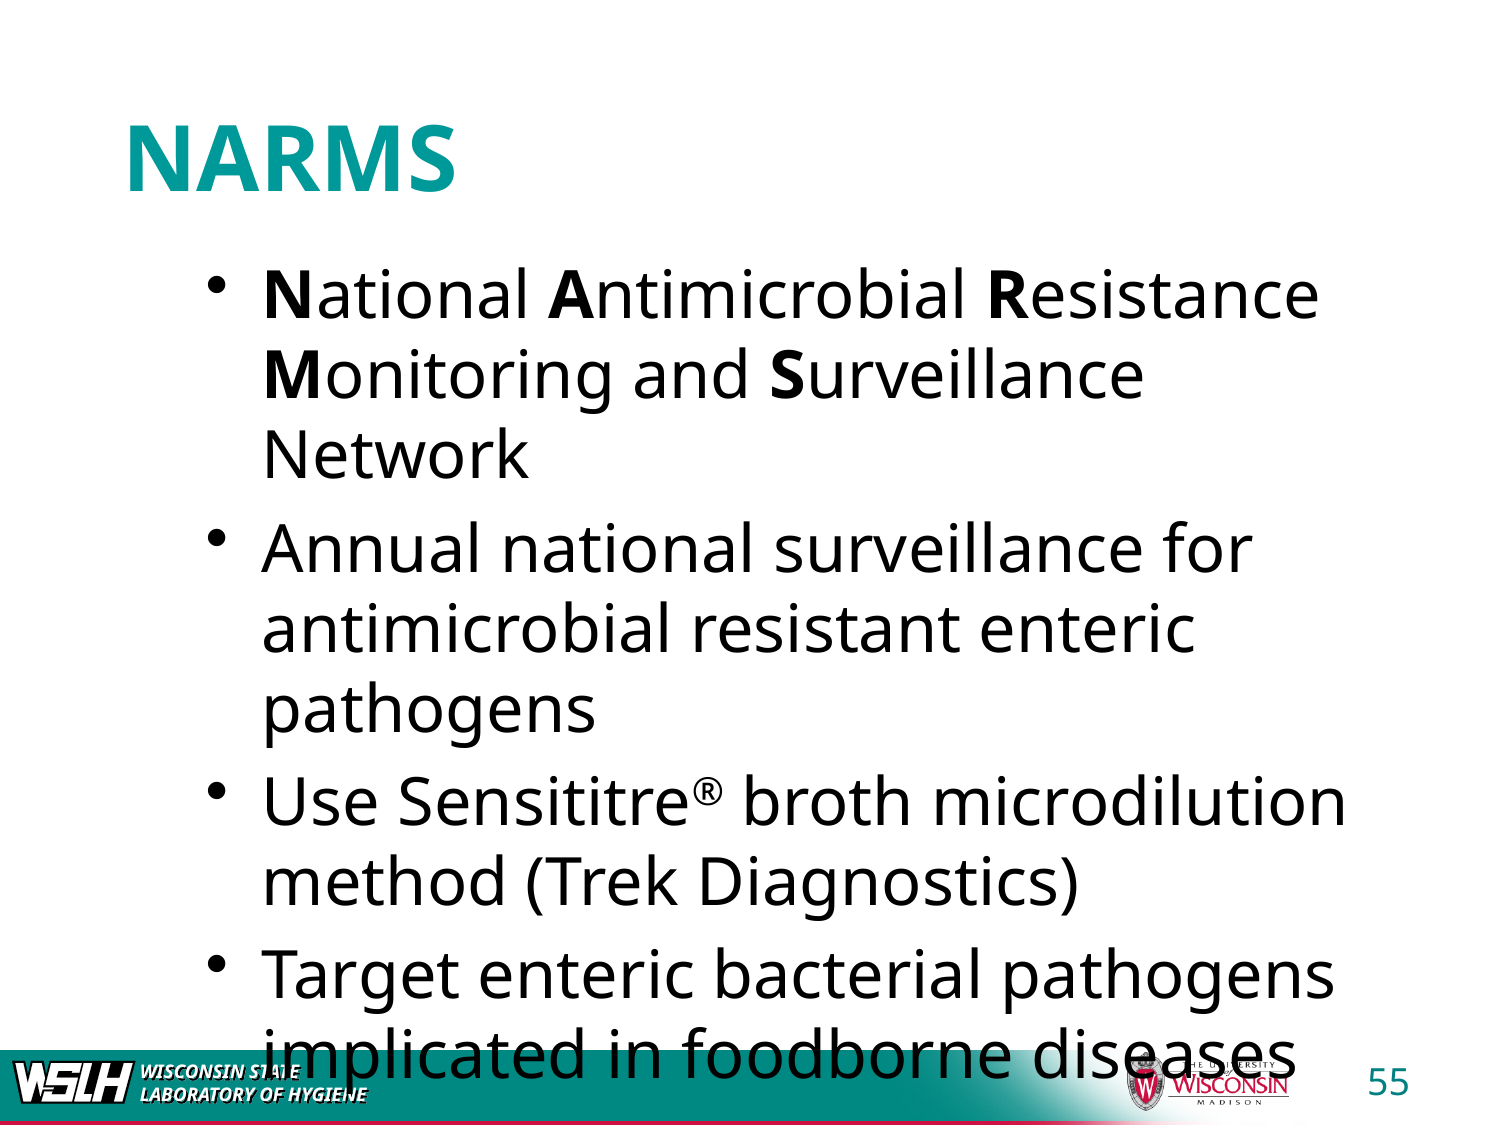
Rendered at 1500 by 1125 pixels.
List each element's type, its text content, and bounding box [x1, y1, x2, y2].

title NARMS [107, 66, 1400, 244]
list National Antimicrobial Resistance Monitoring and Surveillance Network Annual national surveillance for antimicrobial resistant enteric pathogens Use Sensititre® broth microdilution method (Trek Diagnostics) Target enteric bacterial pathogens implicated in foodborne diseases [190, 244, 1426, 1019]
picture [0, 1050, 1307, 1125]
slide_number 55 [1074, 1049, 1426, 1103]
